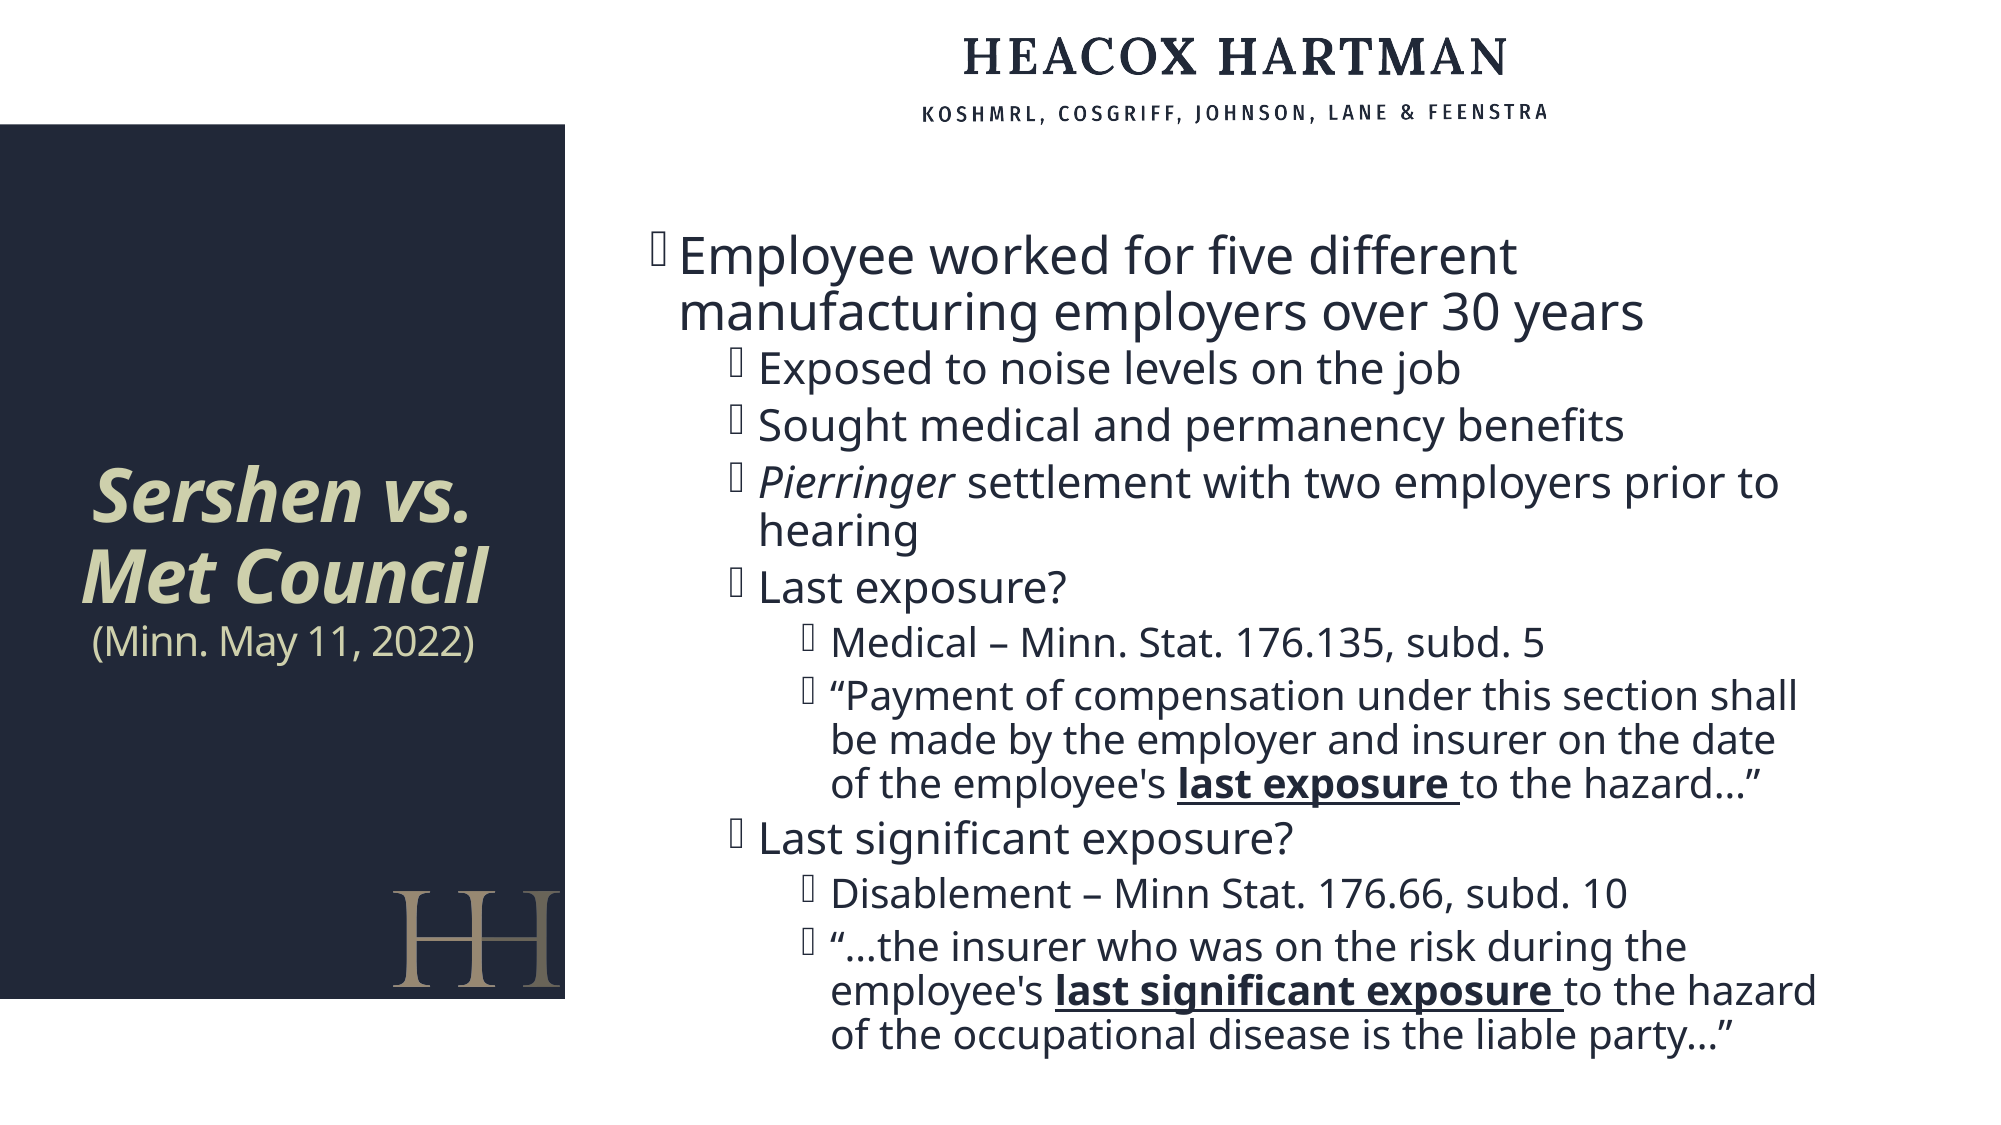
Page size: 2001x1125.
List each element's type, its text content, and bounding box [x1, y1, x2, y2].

picture [923, 37, 1547, 125]
list Employee worked for five different manufacturing employers over 30 years Exposed to noise levels on the job Sought medical and permanency benefits Pierringer settlement with two employers prior to hearing Last exposure? Medical – Minn. Stat. 176.135, subd. 5 “Payment of compensation under this section shall be made by the employer and insurer on the date of the employee's last exposure to the hazard…” Last significant exposure? Disablement – Minn Stat. 176.66, subd. 10 “…the insurer who was on the risk during the employee's last significant exposure to the hazard of the occupational disease is the liable party…” [634, 141, 1835, 1080]
picture [393, 891, 560, 987]
title Sershen vs. Met Council (Minn. May 11, 2022) [41, 184, 525, 940]
